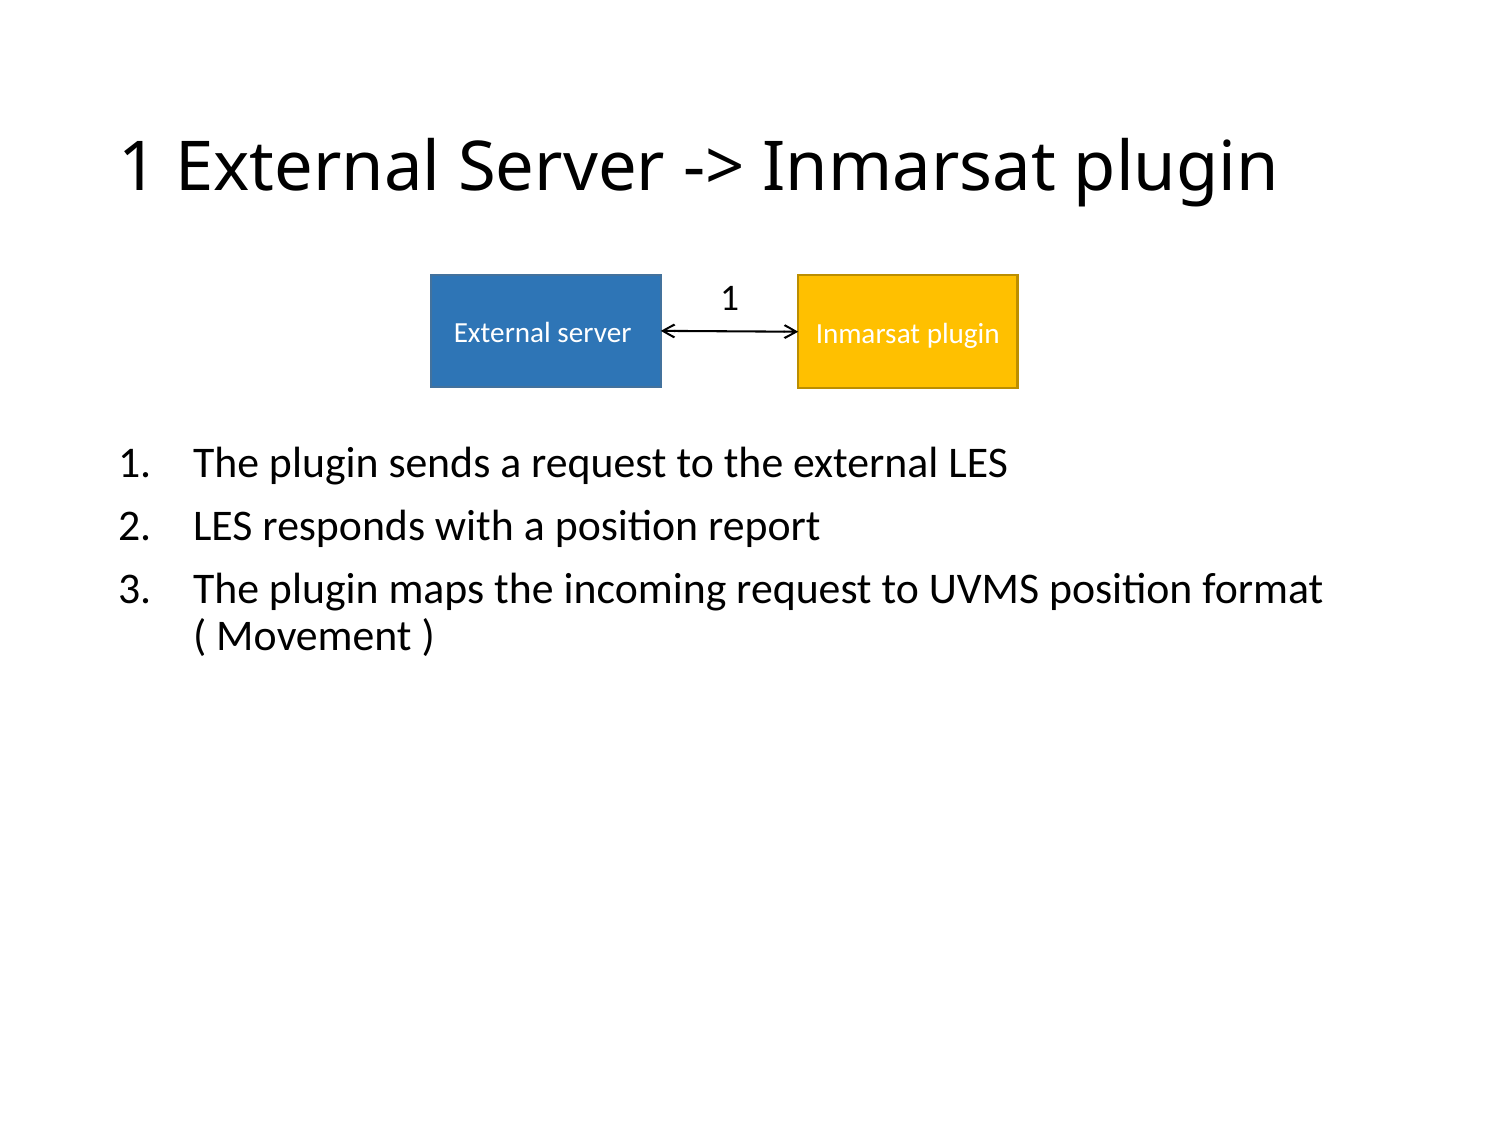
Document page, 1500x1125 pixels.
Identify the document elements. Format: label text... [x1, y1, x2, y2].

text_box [430, 265, 1018, 388]
list The plugin sends a request to the external LES LES responds with a position report The plugin maps the incoming request to UVMS position format ( Movement ) [103, 432, 1353, 1014]
title 1 External Server -> Inmarsat plugin [103, 59, 1397, 278]
